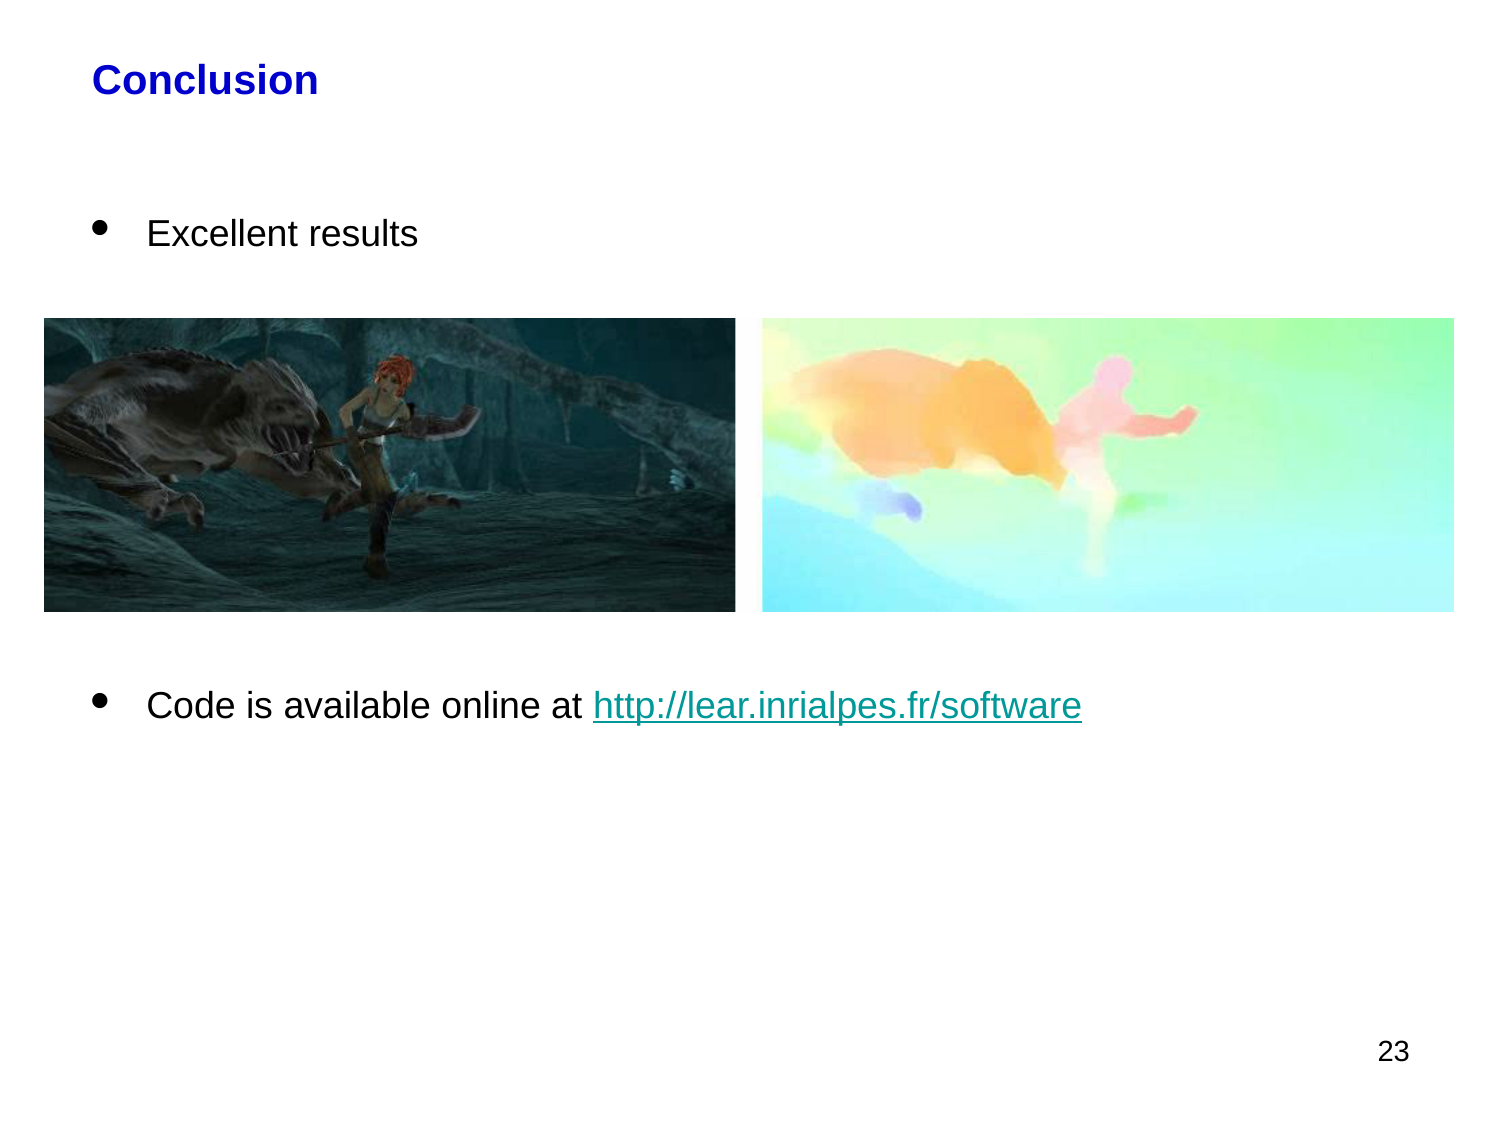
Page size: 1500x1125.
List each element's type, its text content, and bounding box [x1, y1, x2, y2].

slide_number 23 [1328, 1024, 1426, 1103]
title Conclusion [76, 42, 1428, 114]
list Excellent results Code is available online at http://lear.inrialpes.fr/software [74, 148, 1424, 316]
list Excellent results Code is available online at http://lear.inrialpes.fr/software [74, 621, 1424, 1107]
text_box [43, 317, 1455, 613]
